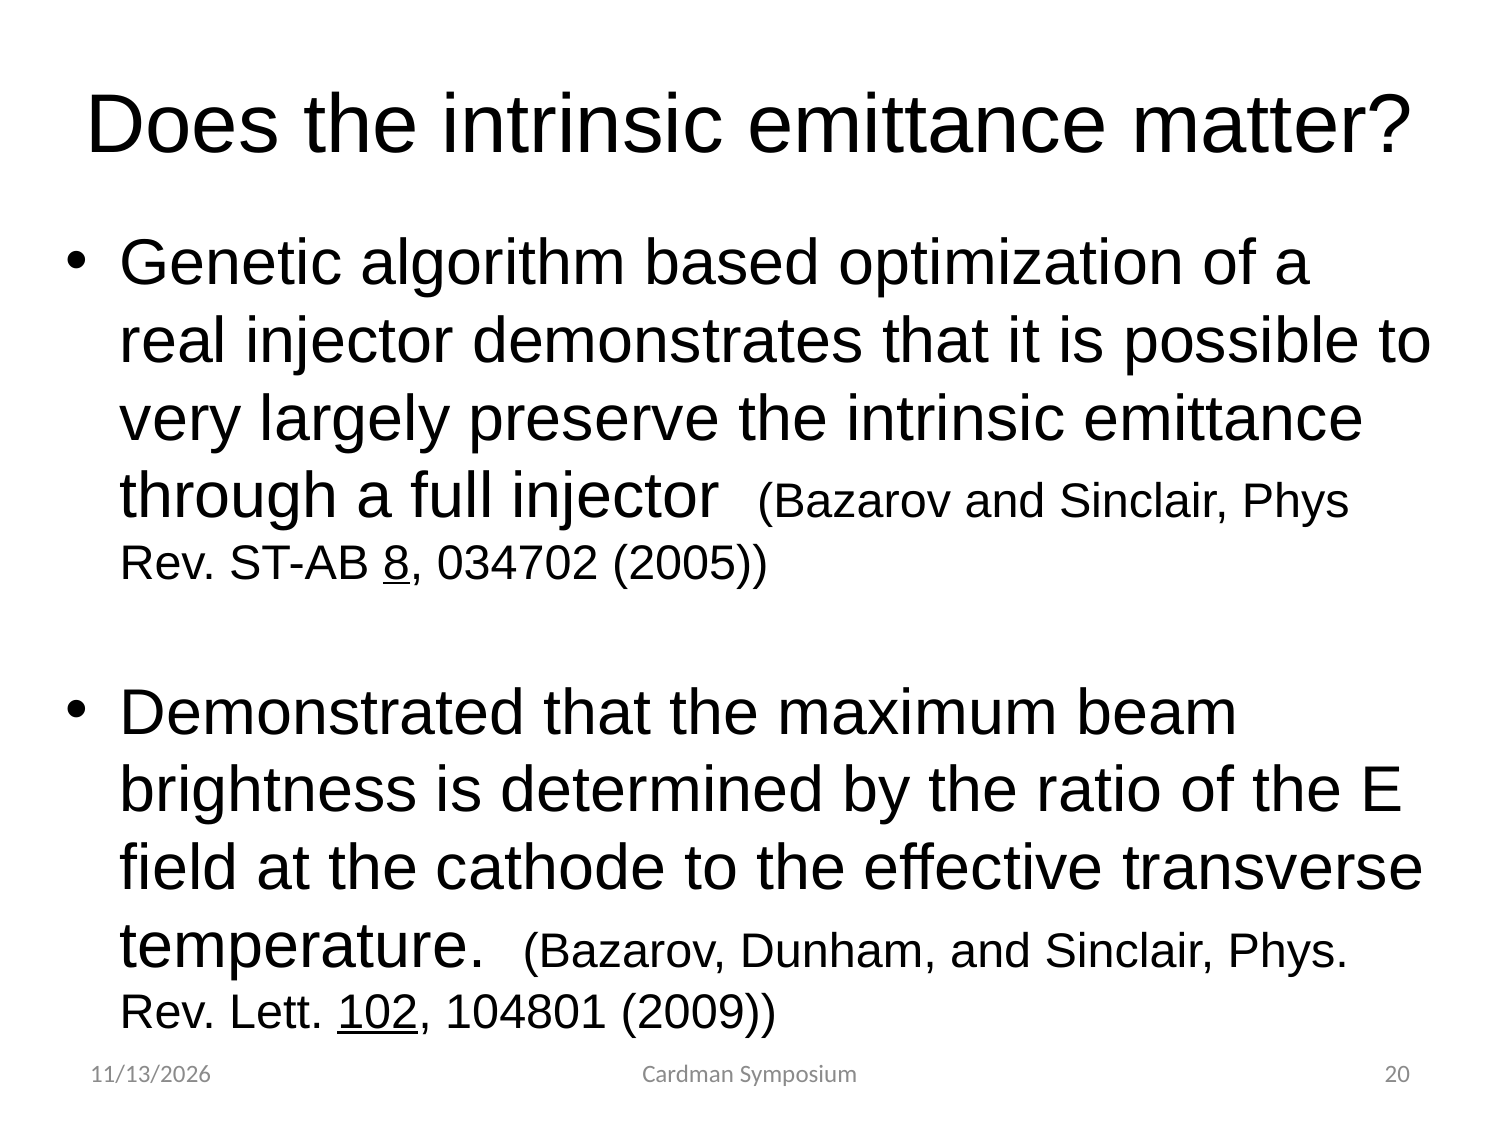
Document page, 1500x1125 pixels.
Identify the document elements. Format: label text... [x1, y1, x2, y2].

footer Cardman Symposium [512, 1042, 988, 1103]
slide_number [75, 1042, 425, 1103]
list Genetic algorithm based optimization of a real injector demonstrates that it is possible to very largely preserve the intrinsic emittance through a full injector (Bazarov and Sinclair, Phys Rev. ST-AB 8, 034702 (2005)) Demonstrated that the maximum beam brightness is determined by the ratio of the E field at the cathode to the effective transverse temperature. (Bazarov, Dunham, and Sinclair, Phys. Rev. Lett. 102, 104801 (2009)) [50, 212, 1450, 1050]
slide_number 20 [1074, 1042, 1425, 1103]
title Does the intrinsic emittance matter? [50, 24, 1450, 212]
